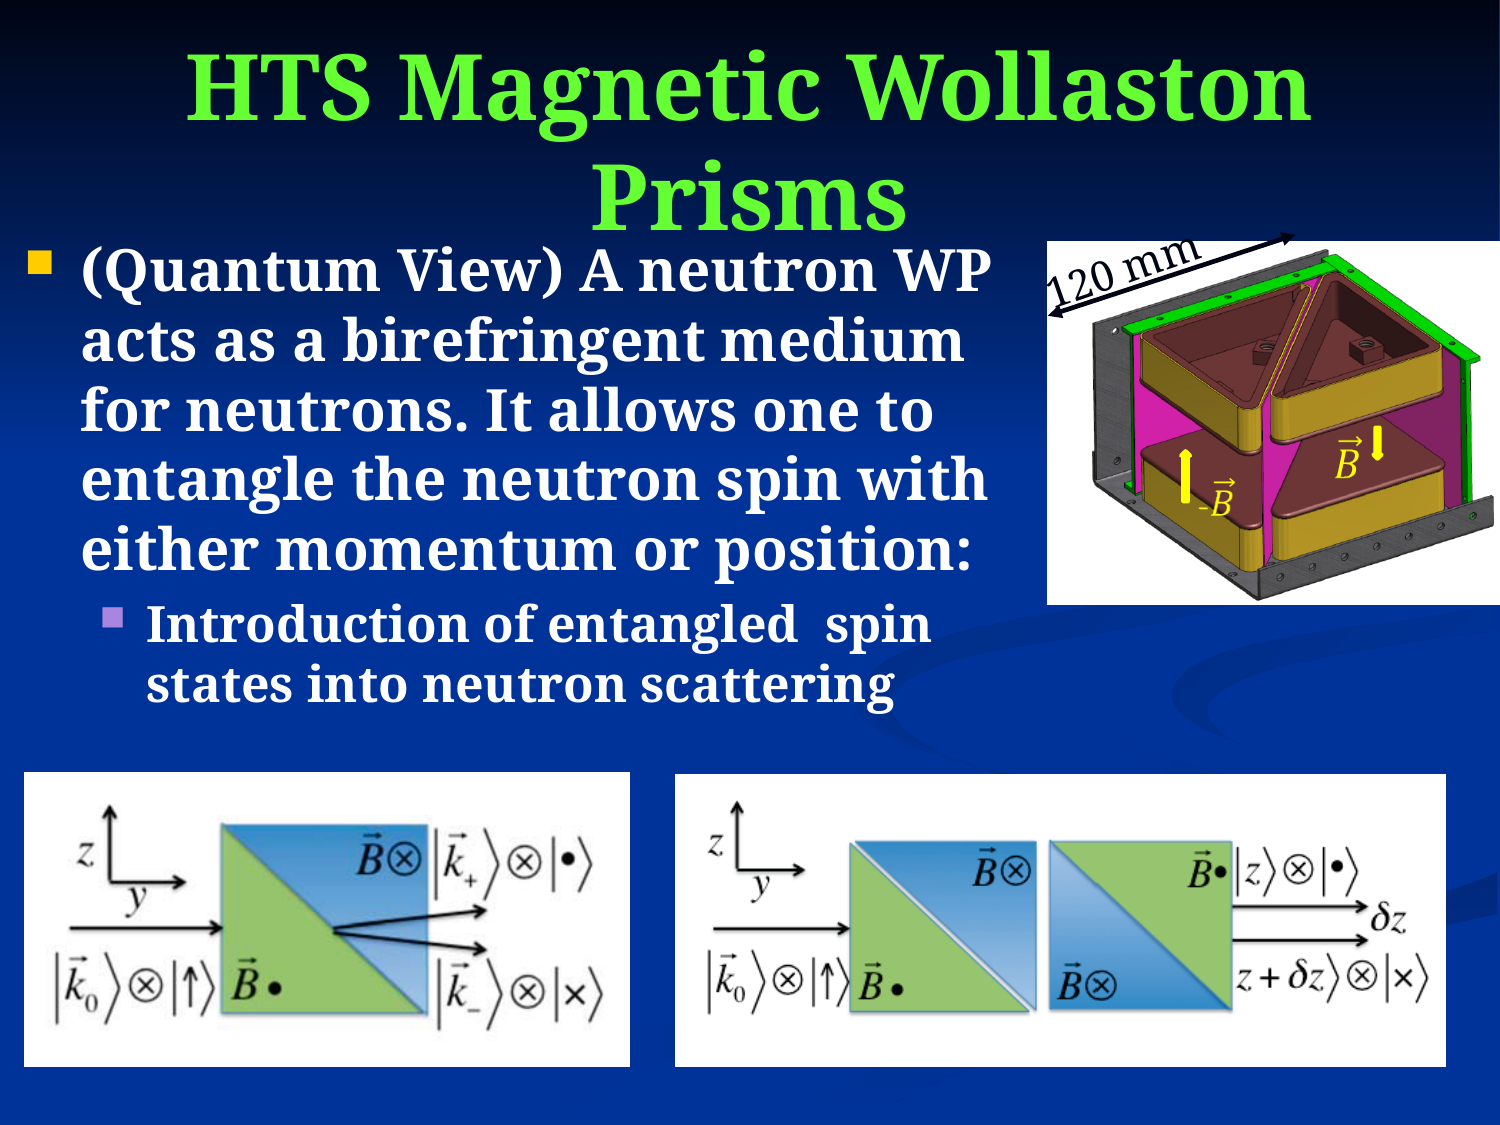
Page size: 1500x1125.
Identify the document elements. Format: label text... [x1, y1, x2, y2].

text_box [1040, 234, 1500, 605]
title HTS Magnetic Wollaston Prisms [74, 44, 1426, 233]
list (Quantum View) A neutron WP acts as a birefringent medium for neutrons. It allows one to entangle the neutron spin with either momentum or position: Introduction of entangled spin states into neutron scattering [9, 225, 1049, 726]
picture [24, 772, 630, 1067]
picture [674, 774, 1446, 1067]
